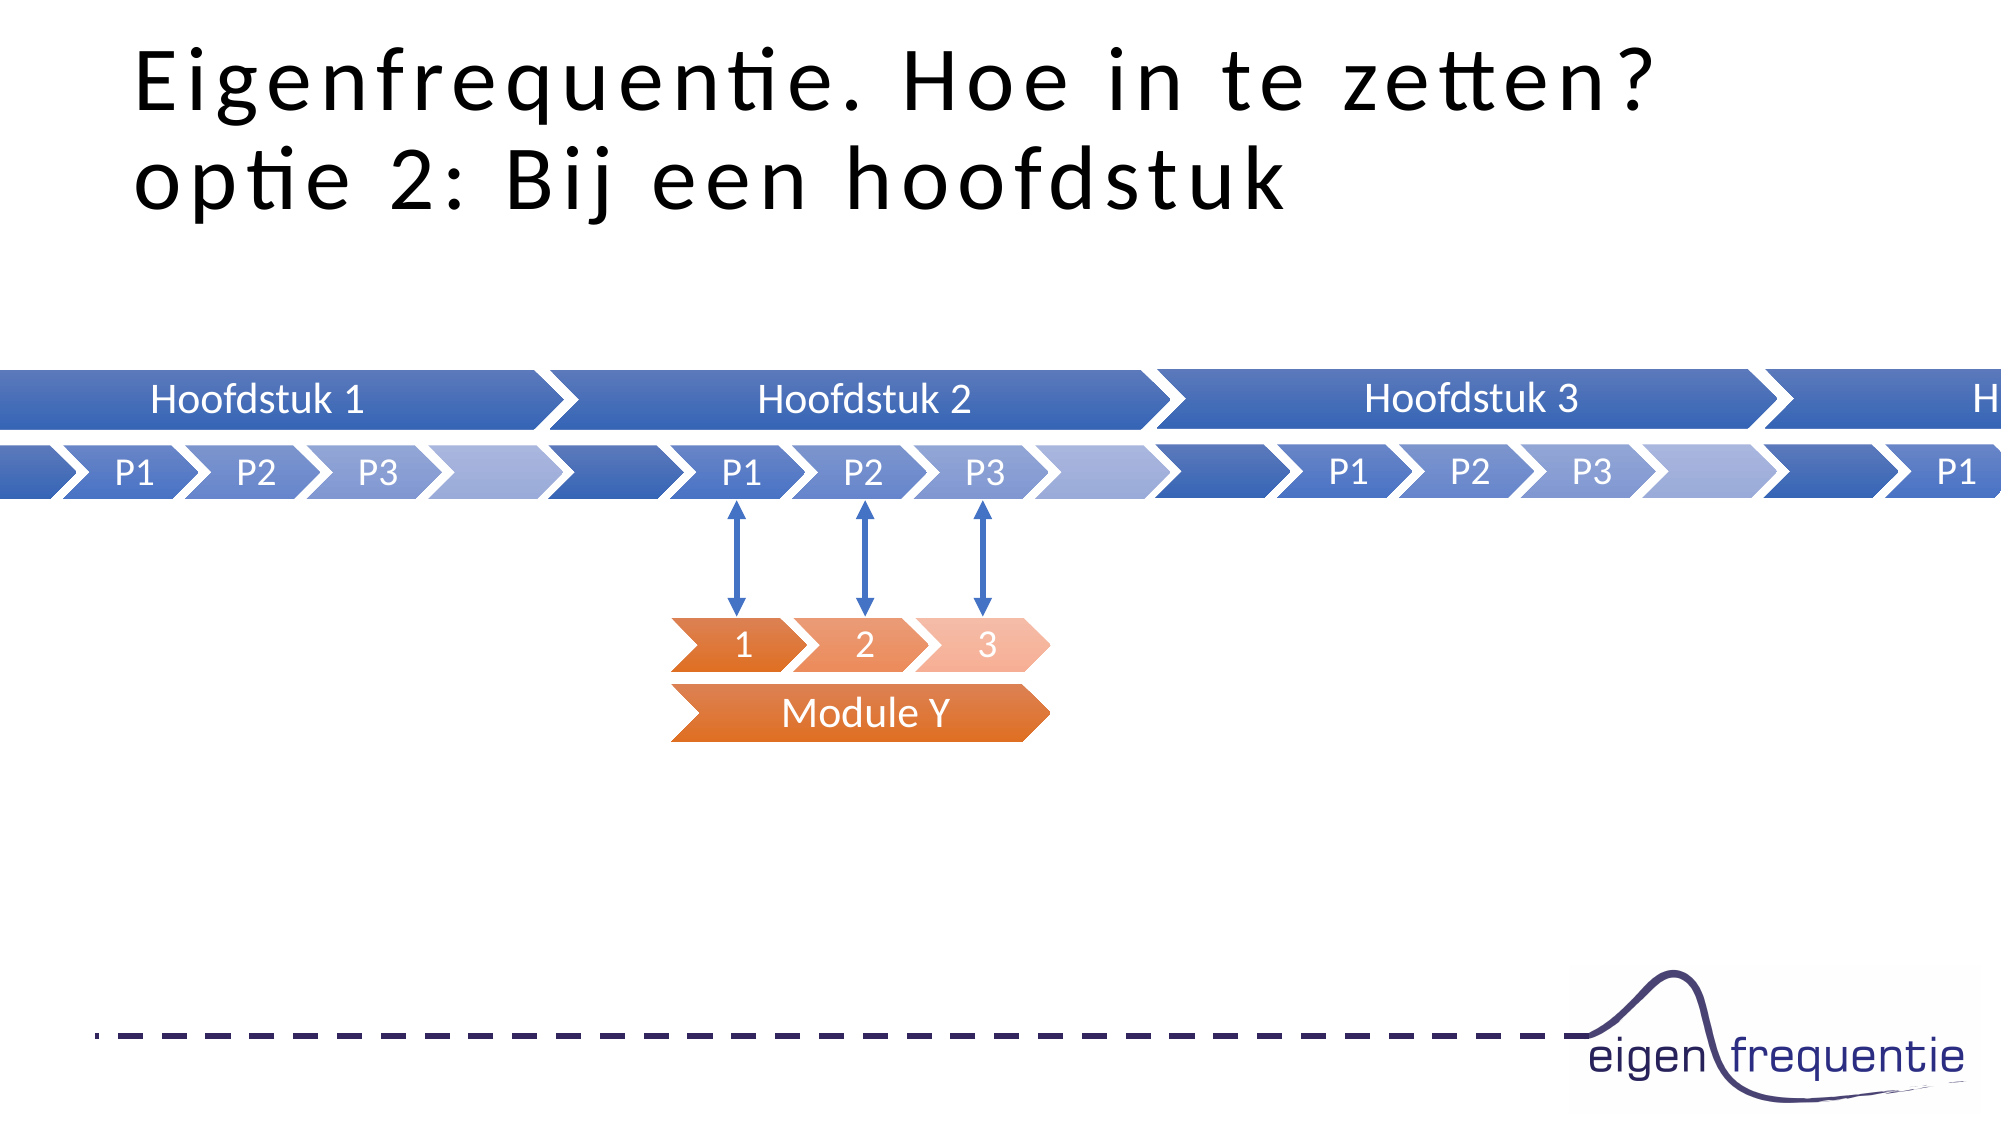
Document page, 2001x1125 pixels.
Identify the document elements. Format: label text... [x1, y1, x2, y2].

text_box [549, 369, 1156, 430]
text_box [671, 603, 1051, 684]
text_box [671, 684, 1051, 742]
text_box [1763, 420, 2000, 523]
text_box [0, 430, 548, 524]
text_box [1156, 368, 1764, 429]
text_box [0, 369, 549, 430]
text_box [1155, 420, 1763, 523]
title Eigenfrequentie. Hoe in te zetten? optie 2: Bij een hoofdstuk [118, 21, 1844, 239]
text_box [1764, 368, 2000, 429]
picture [1569, 965, 1981, 1114]
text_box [548, 421, 1171, 524]
